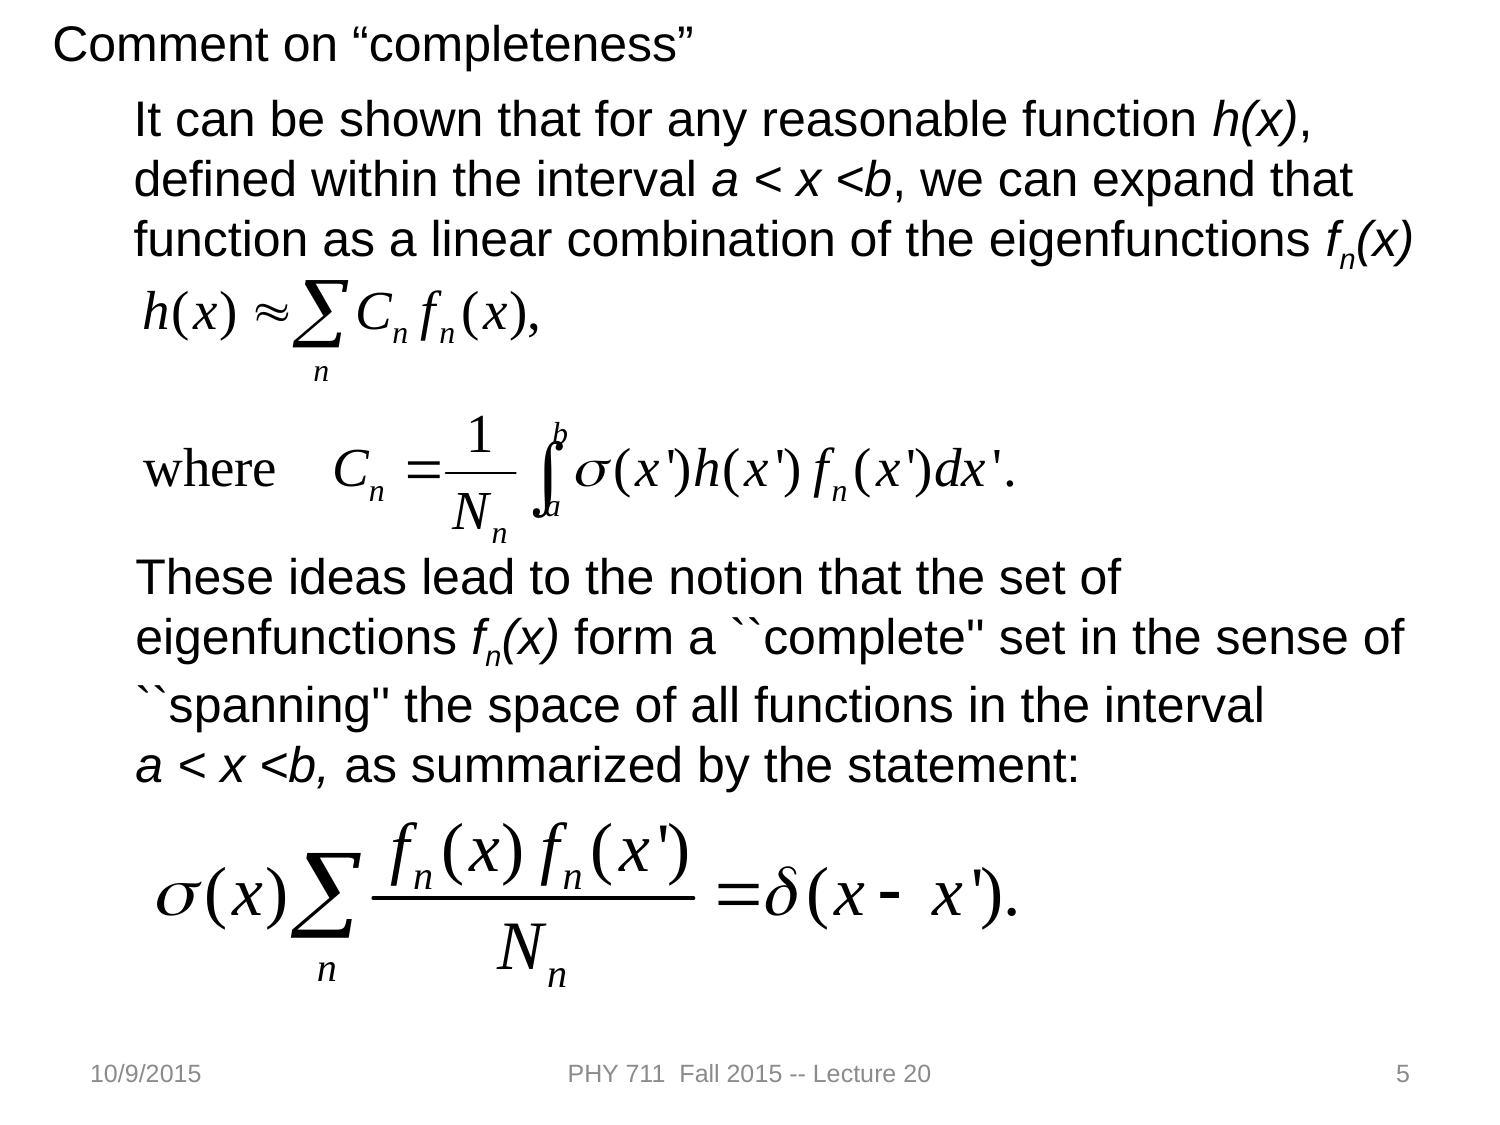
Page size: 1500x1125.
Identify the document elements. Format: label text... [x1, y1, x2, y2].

text_box It can be shown that for any reasonable function h(x), defined within the interval a < x <b, we can expand that function as a linear combination of the eigenfunctions fn(x) [118, 79, 1457, 283]
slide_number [75, 1042, 425, 1103]
text_box These ideas lead to the notion that the set of eigenfunctions fn(x) form a ``complete'' set in the sense of ``spanning'' the space of all functions in the interval a < x <b, as summarized by the statement: [120, 537, 1421, 801]
footer PHY 711 Fall 2015 -- Lecture 20 [512, 1042, 988, 1103]
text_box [149, 807, 1026, 997]
slide_number 5 [1074, 1042, 1425, 1103]
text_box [137, 273, 1019, 553]
text_box Comment on “completeness” [37, 3, 1138, 79]
